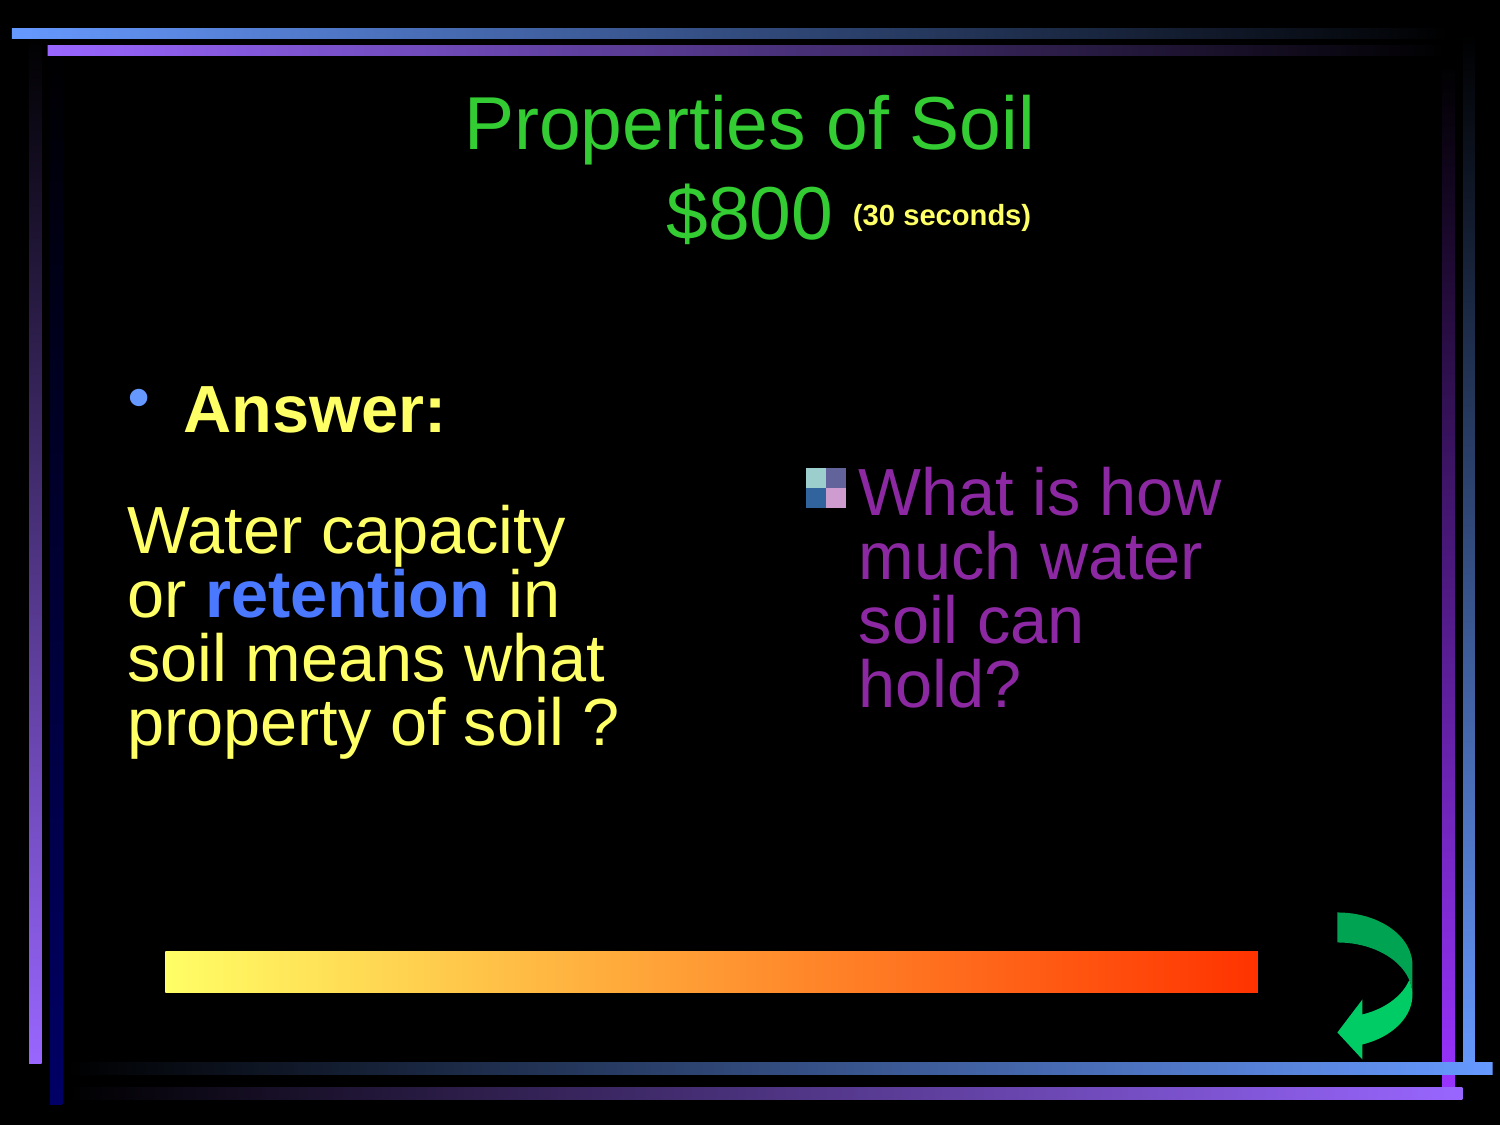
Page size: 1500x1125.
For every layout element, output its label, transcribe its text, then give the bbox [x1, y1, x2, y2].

text_box (30 seconds) [838, 189, 1047, 239]
text_box [165, 951, 1258, 993]
text_box [1337, 912, 1413, 1060]
list What is how much water soil can hold? [787, 374, 1263, 776]
picture [802, 465, 850, 512]
title Properties of Soil $800 [112, 99, 1388, 263]
list Answer: Water capacity or retention in soil means what property of soil ? [112, 262, 651, 1076]
